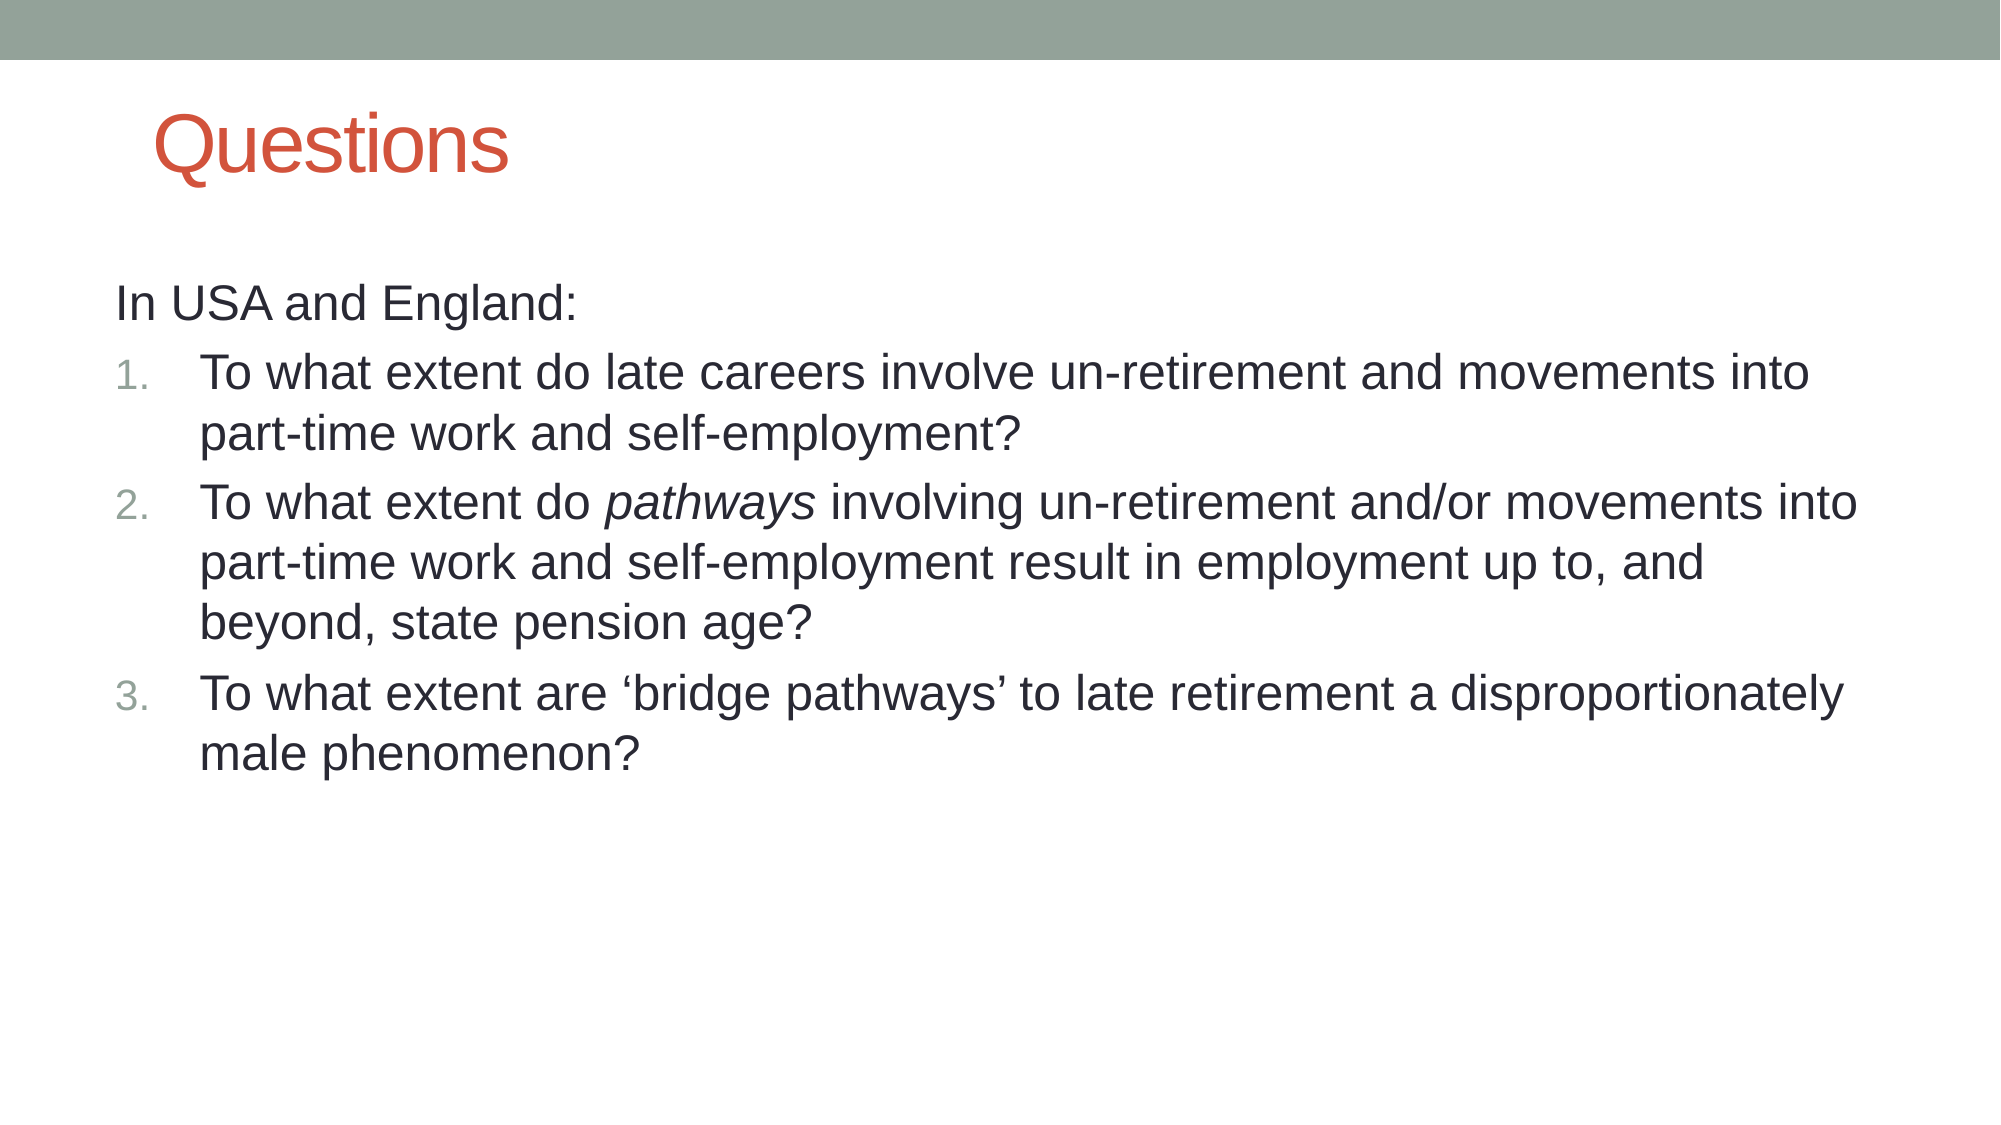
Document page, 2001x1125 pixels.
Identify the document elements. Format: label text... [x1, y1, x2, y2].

title Questions [137, 59, 1863, 218]
list In USA and England: To what extent do late careers involve un-retirement and movements into part-time work and self-employment? To what extent do pathways involving un-retirement and/or movements into part-time work and self-employment result in employment up to, and beyond, state pension age? To what extent are ‘bridge pathways’ to late retirement a disproportionately male phenomenon? [99, 262, 1900, 1063]
